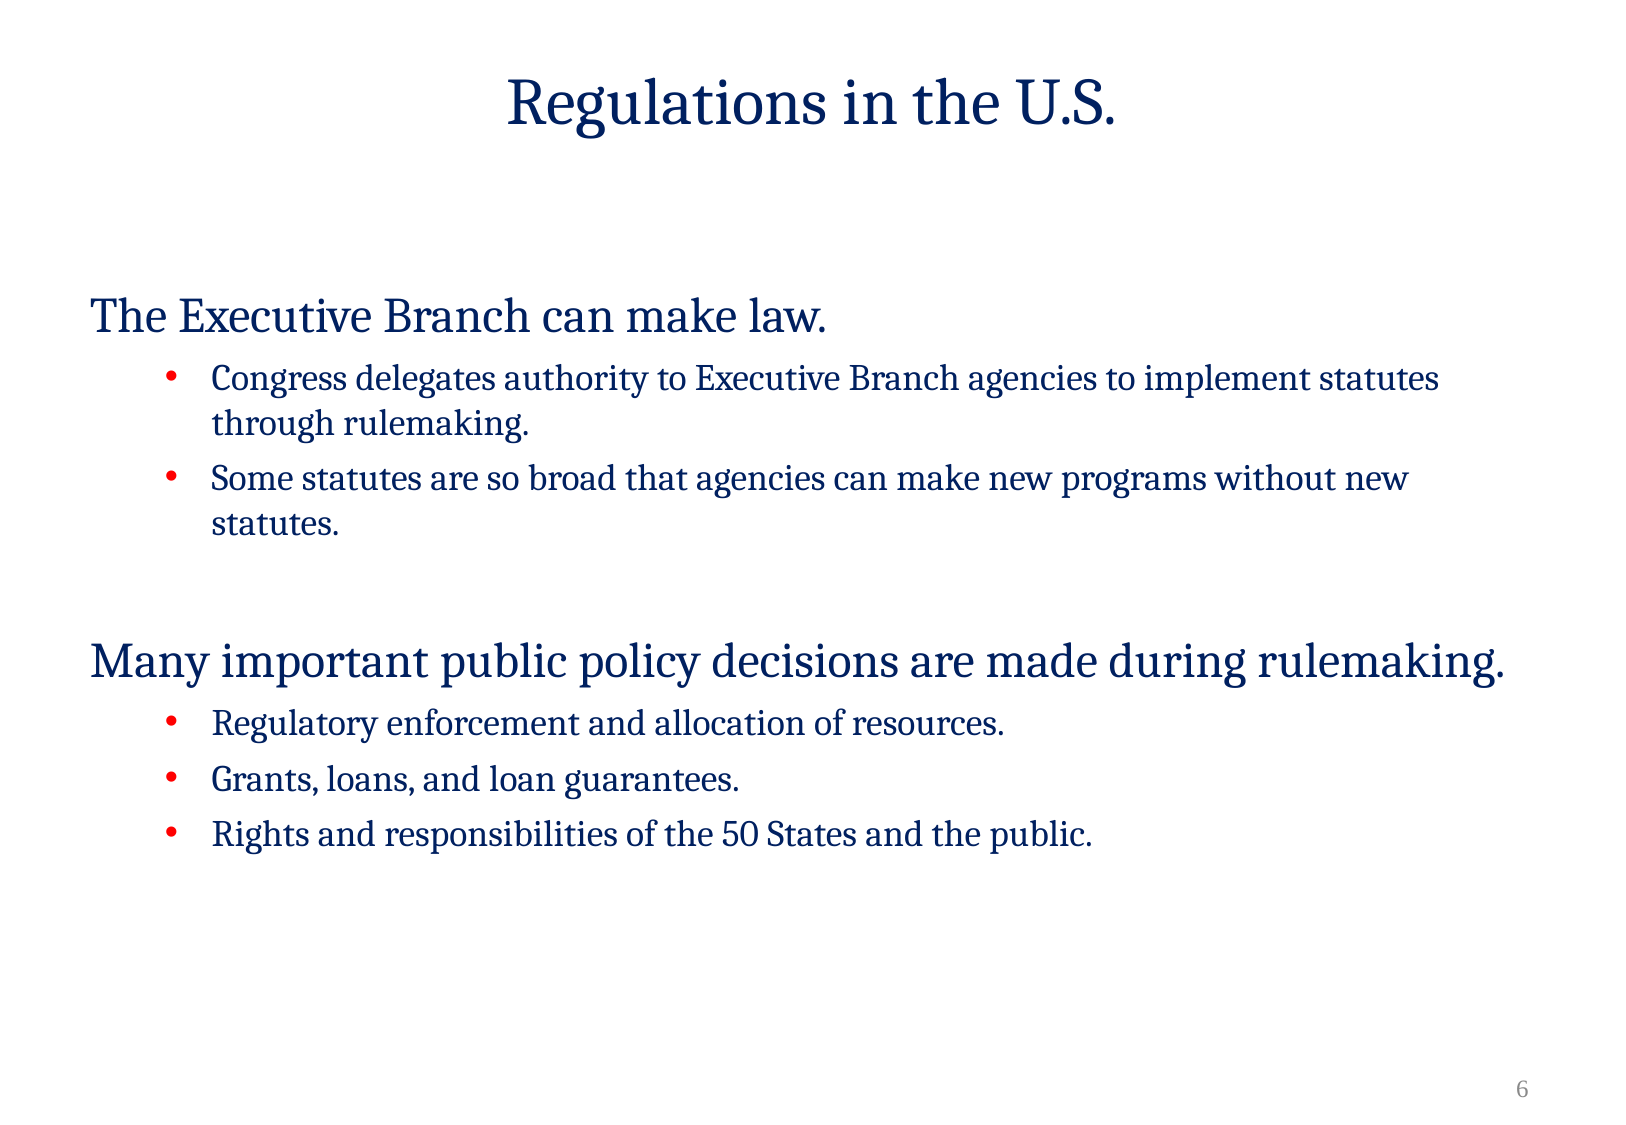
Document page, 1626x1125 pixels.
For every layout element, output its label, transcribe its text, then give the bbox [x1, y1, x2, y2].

title Regulations in the U.S. [62, 45, 1563, 150]
list The Executive Branch can make law. Congress delegates authority to Executive Branch agencies to implement statutes through rulemaking. Some statutes are so broad that agencies can make new programs without new statutes. Many important public policy decisions are made during rulemaking. Regulatory enforcement and allocation of resources. Grants, loans, and loan guarantees. Rights and responsibilities of the 50 States and the public. [75, 275, 1538, 1050]
slide_number 5 [1164, 1042, 1544, 1103]
